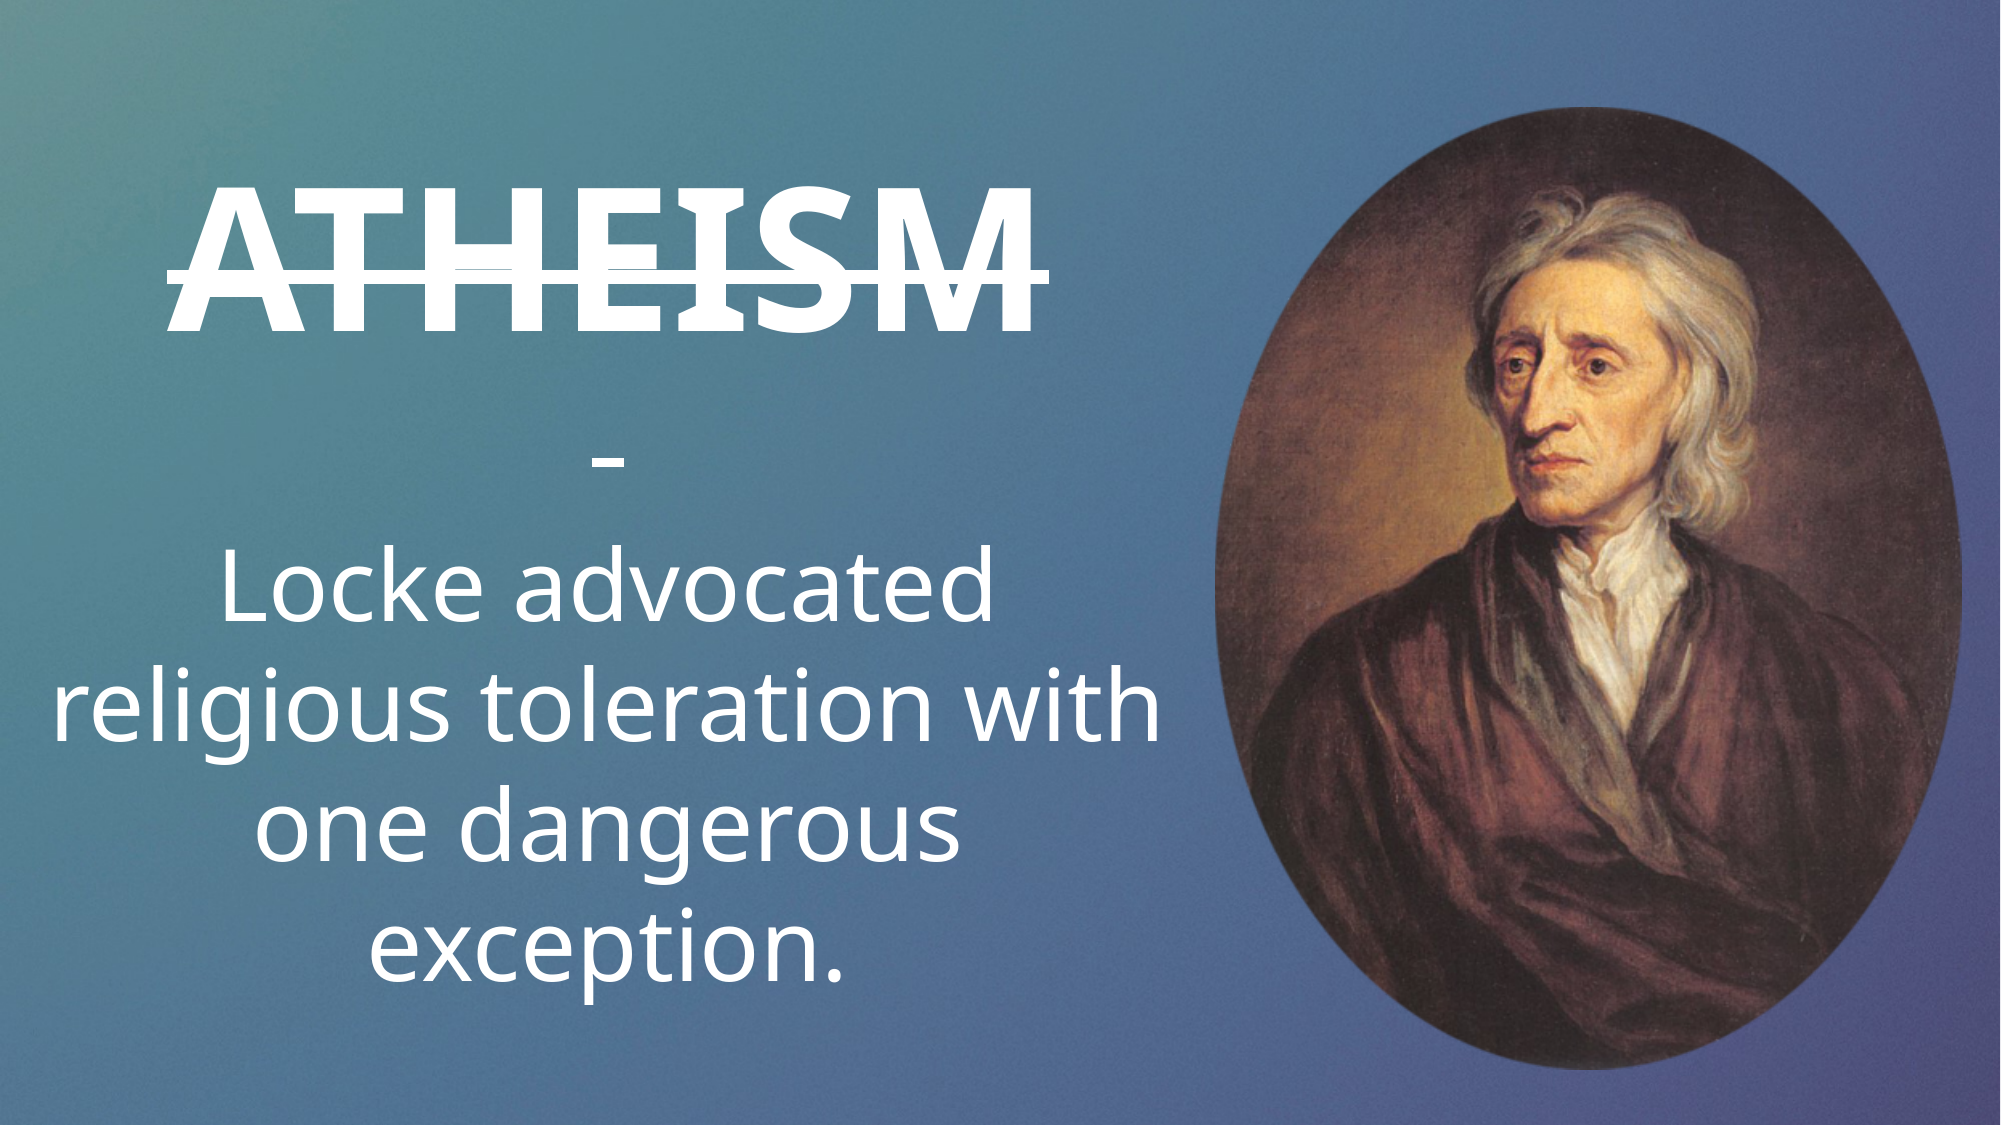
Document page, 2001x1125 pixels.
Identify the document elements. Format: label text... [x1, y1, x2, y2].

title ATHEISM Locke advocated religious toleration with one dangerous exception. [0, 103, 1216, 1029]
picture [0, 0, 2001, 1125]
